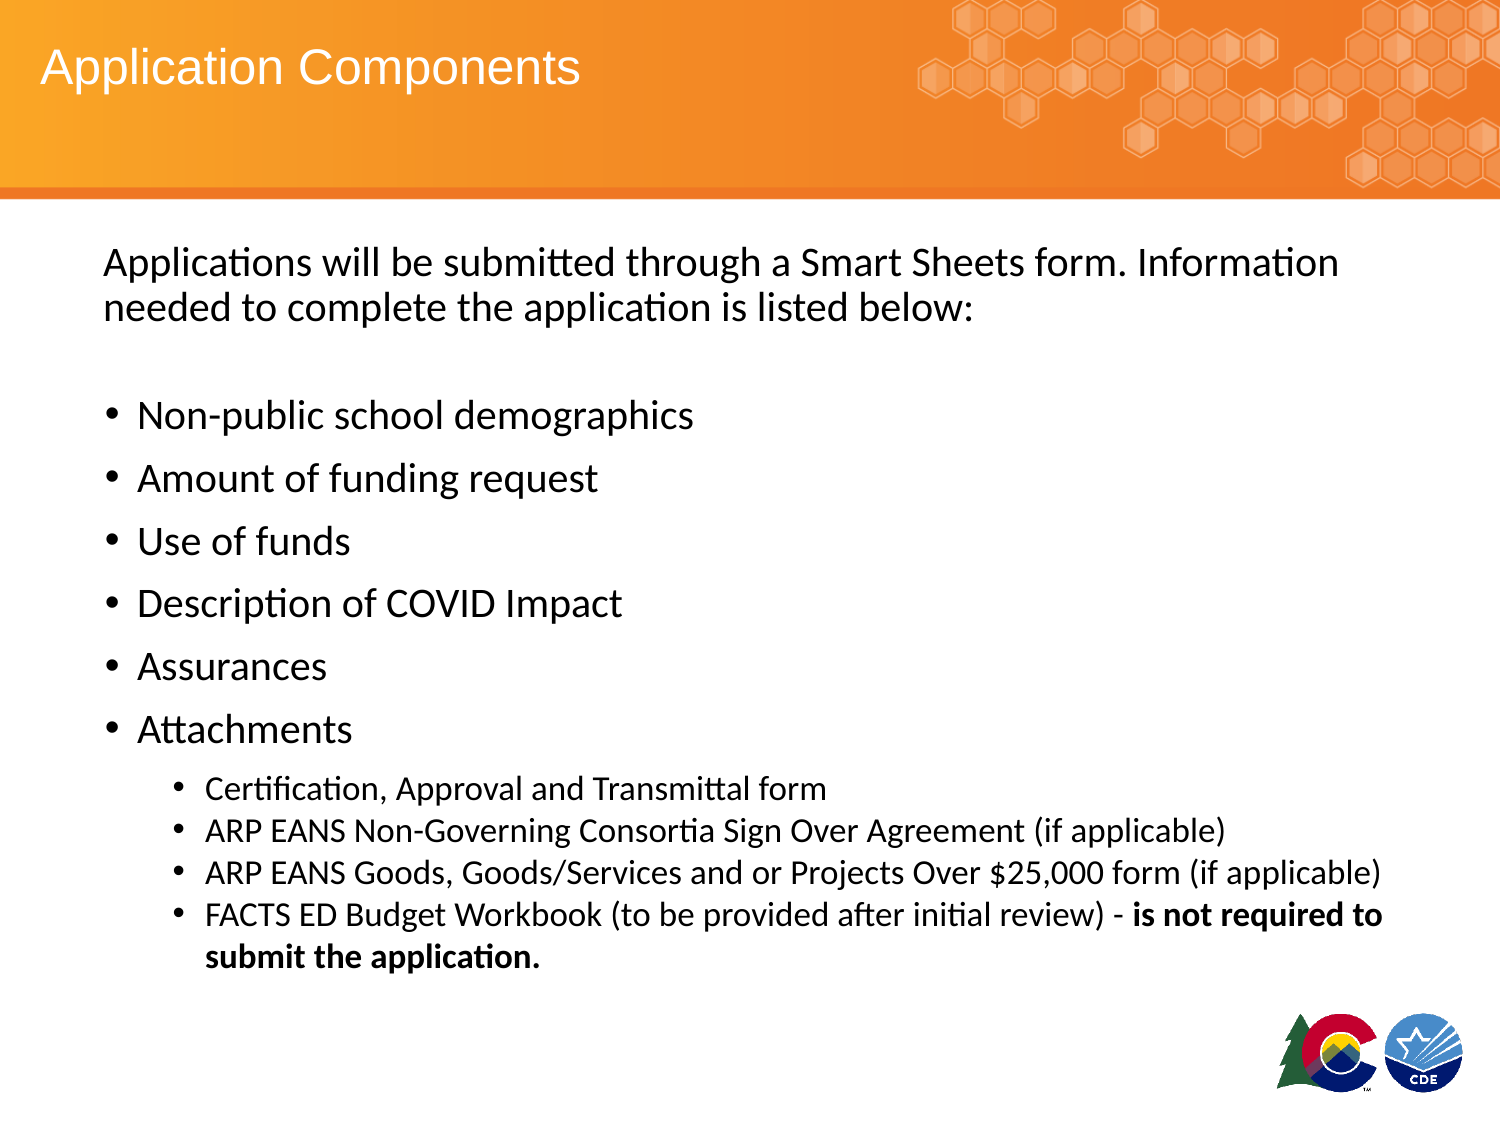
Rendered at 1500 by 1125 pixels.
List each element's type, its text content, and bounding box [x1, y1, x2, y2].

picture [1275, 1012, 1463, 1093]
title Application Components [40, 41, 1038, 166]
list Applications will be submitted through a Smart Sheets form. Information needed to complete the application is listed below: Non-public school demographics Amount of funding request Use of funds Description of COVID Impact Assurances Attachments Certification, Approval and Transmittal form ARP EANS Non-Governing Consortia Sign Over Agreement (if applicable) ARP EANS Goods, Goods/Services and or Projects Over $25,000 form (if applicable) FACTS ED Budget Workbook (to be provided after initial review) - is not required to submit the application. [103, 239, 1397, 1002]
picture [0, 0, 1500, 200]
